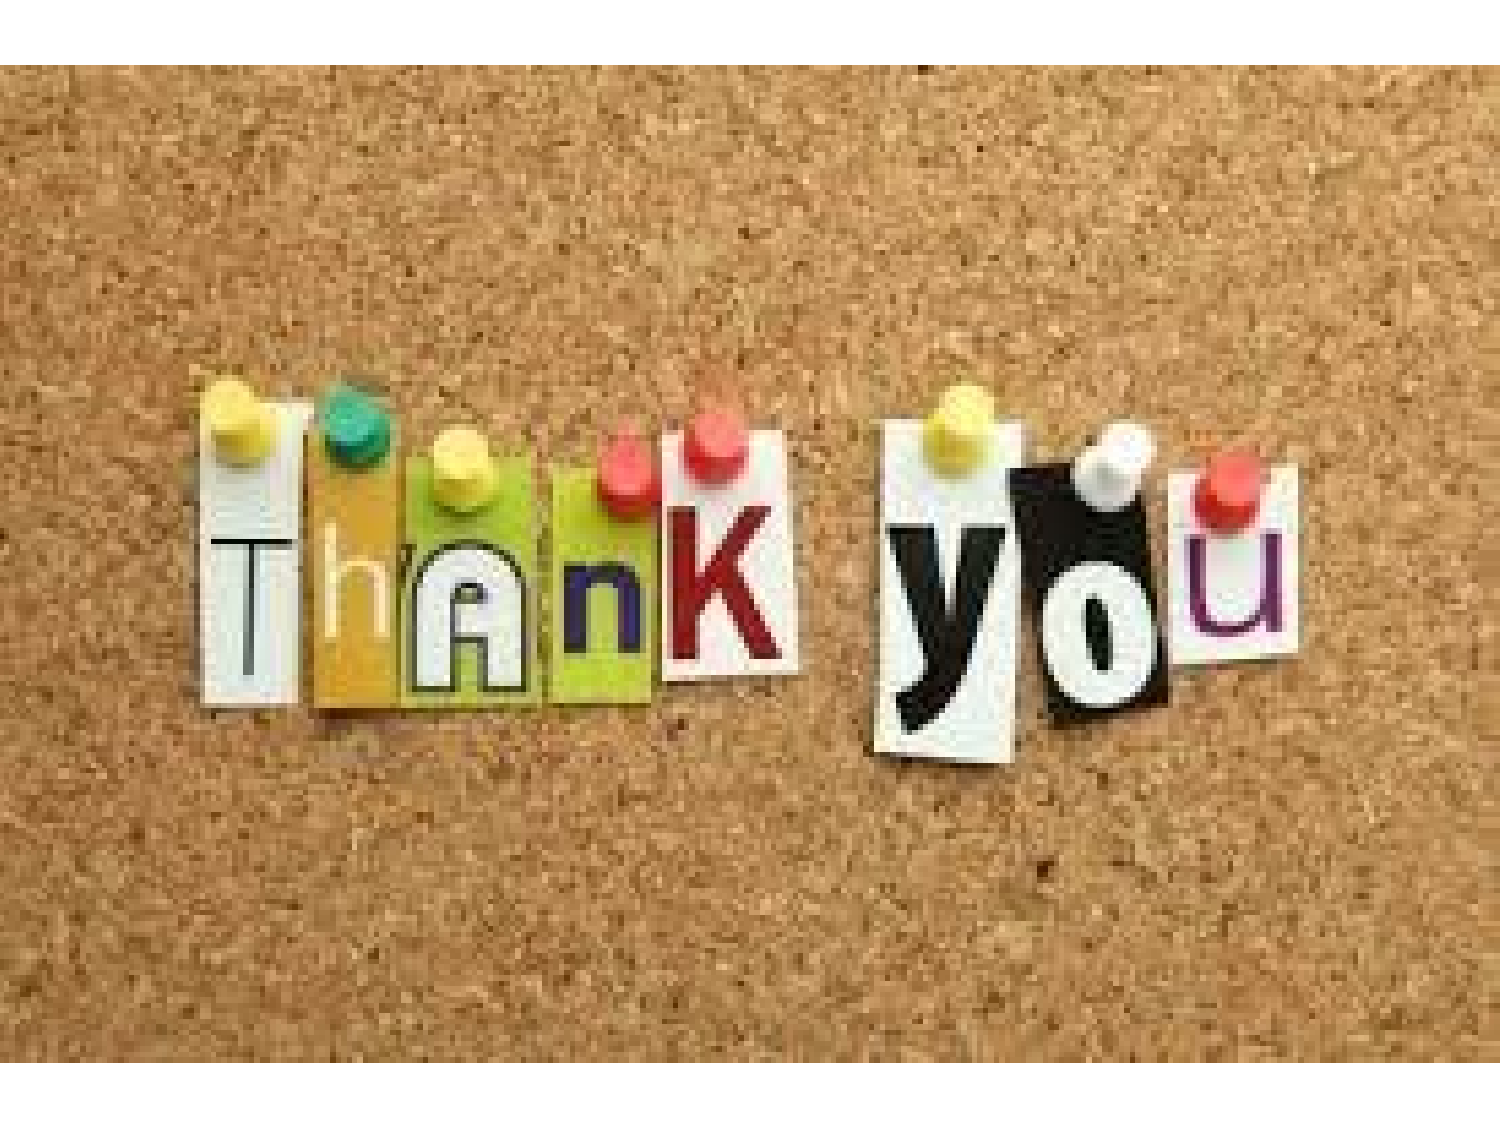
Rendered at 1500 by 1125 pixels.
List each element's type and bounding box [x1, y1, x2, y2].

text_box [0, 65, 1500, 1063]
